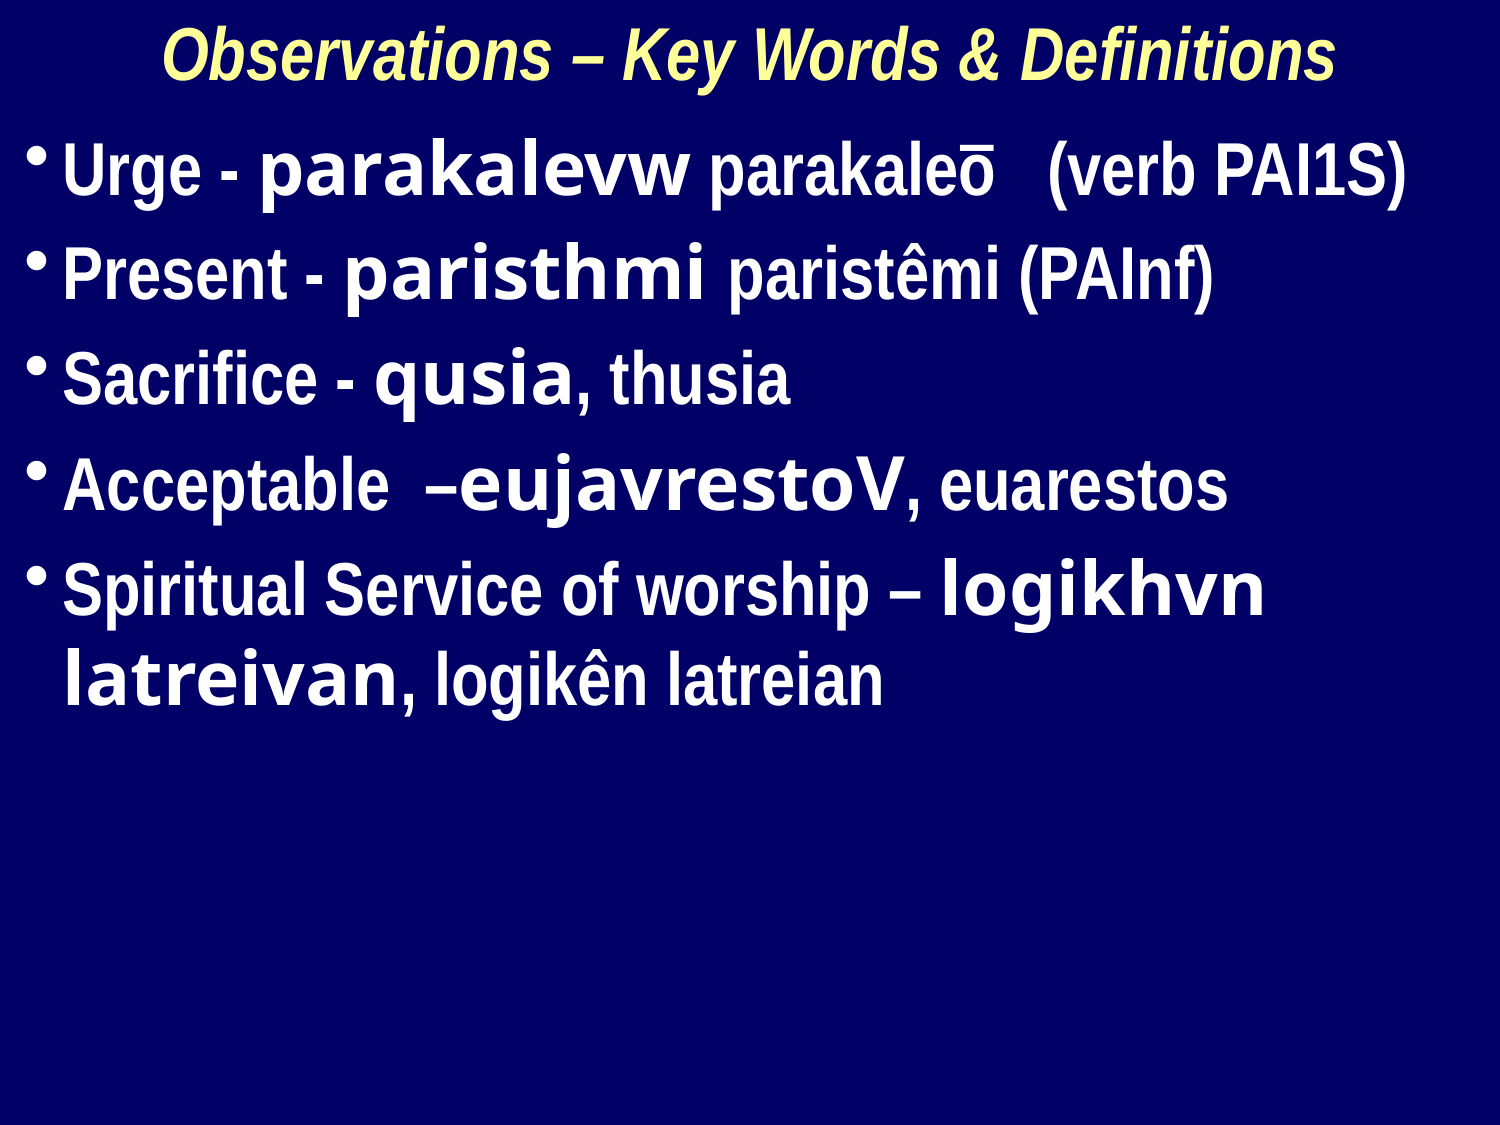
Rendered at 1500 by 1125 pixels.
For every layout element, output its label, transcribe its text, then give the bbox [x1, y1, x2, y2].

title Observations – Key Words & Definitions [0, 0, 1500, 112]
list Urge - parakalevw parakaleō (verb PAI1S) Present - paristhmi paristêmi (PAInf) Sacrifice - qusia, thusia Acceptable –eujavrestoV, euarestos Spiritual Service of worship – logikhvn latreivan, logikên latreian [0, 112, 1500, 1125]
